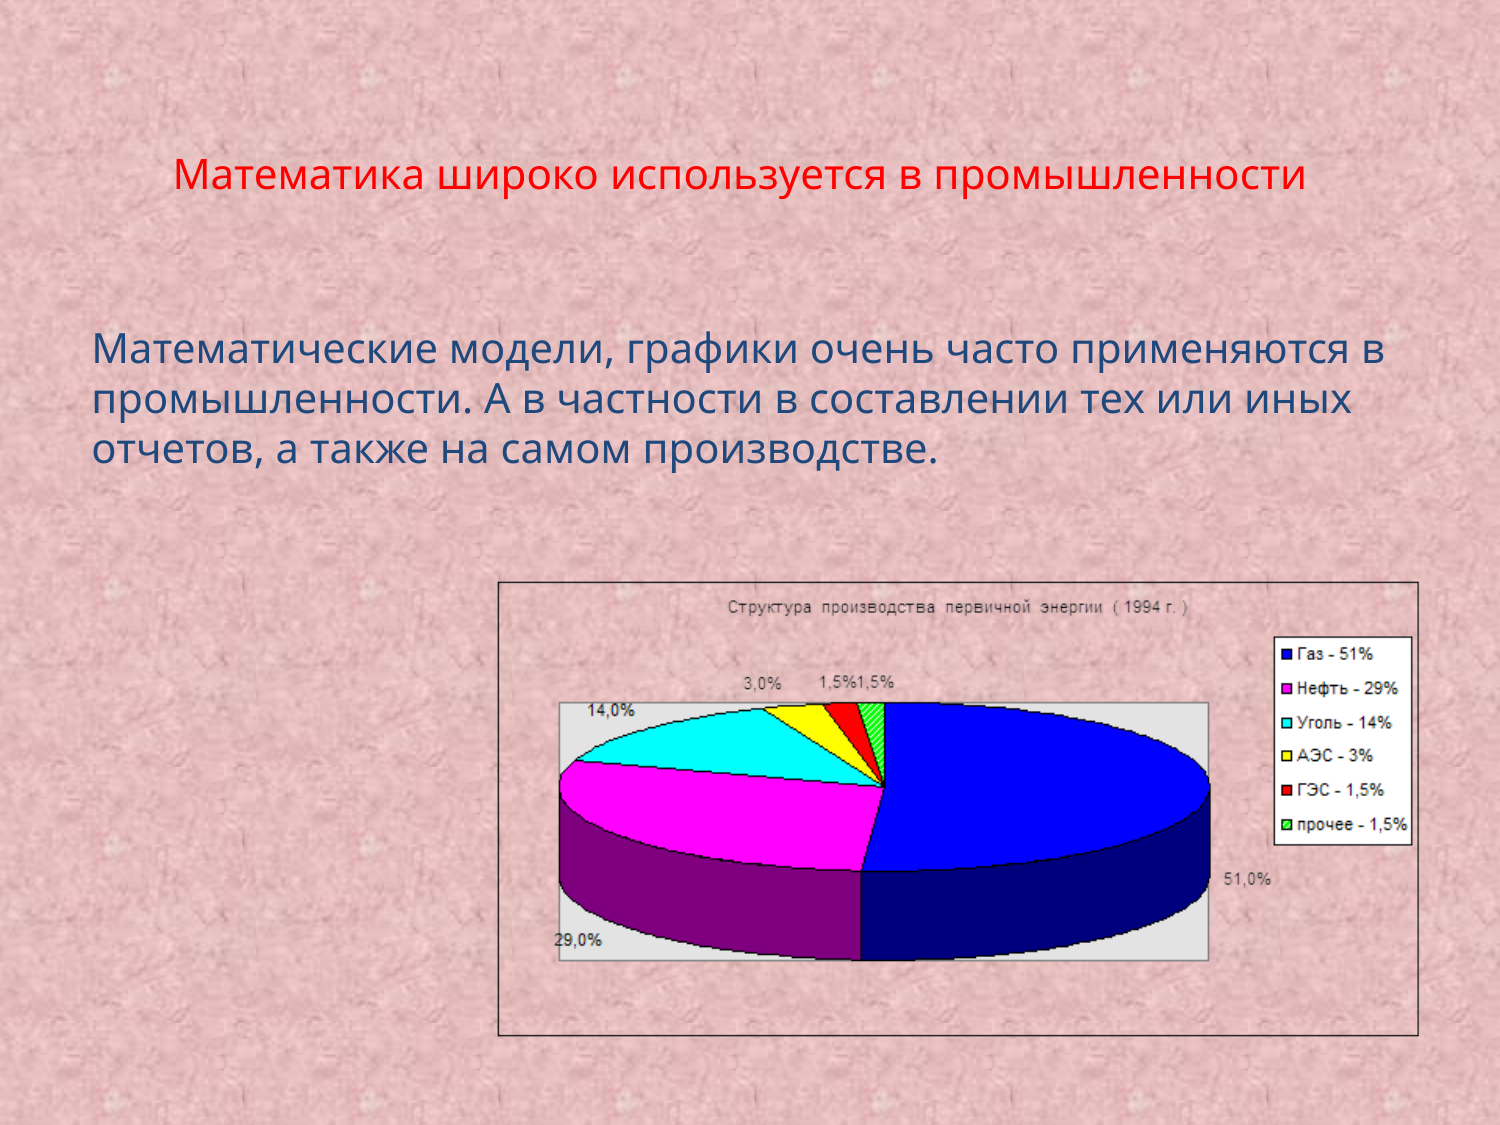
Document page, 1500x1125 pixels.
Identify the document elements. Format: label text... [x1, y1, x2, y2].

picture [0, 0, 1500, 1125]
title Математика широко используется в промышленности [64, 78, 1415, 268]
text_box Математические модели, графики очень часто применяются в промышленности. А в частности в составлении тех или иных отчетов, а также на самом производстве. [76, 314, 1436, 480]
